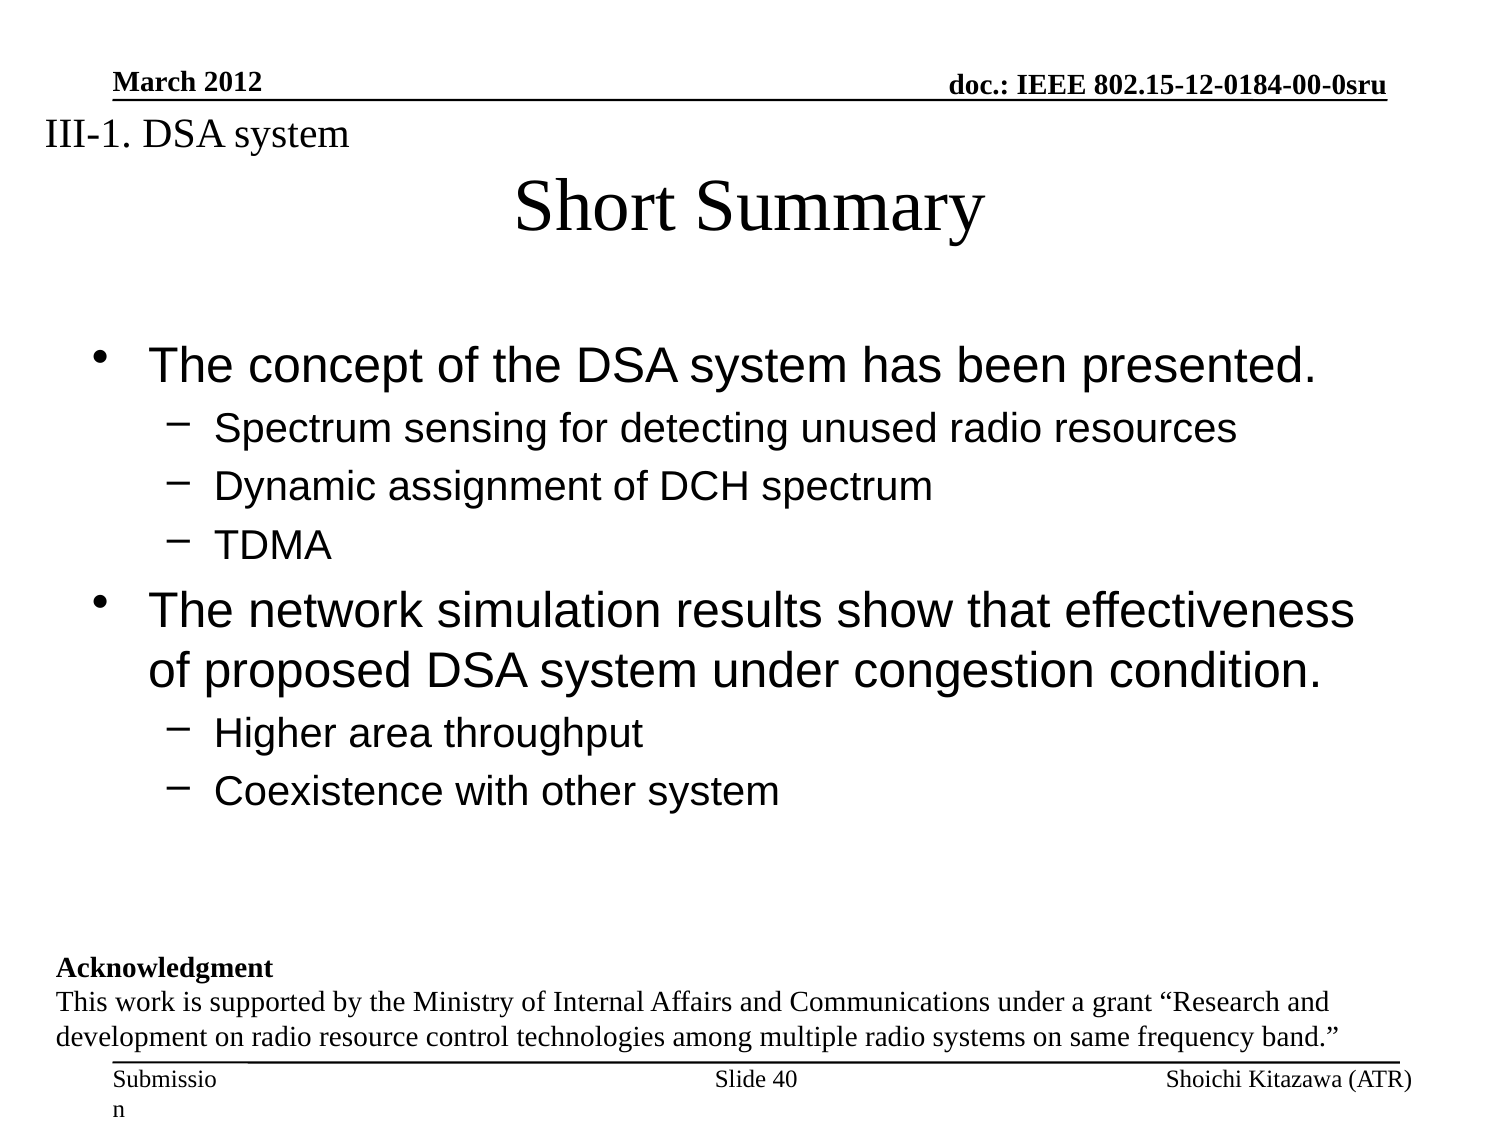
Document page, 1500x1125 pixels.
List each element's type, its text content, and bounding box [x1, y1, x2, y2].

list The concept of the DSA system has been presented. Spectrum sensing for detecting unused radio resources Dynamic assignment of DCH spectrum TDMA The network simulation results show that effectiveness of proposed DSA system under congestion condition. Higher area throughput Coexistence with other system [76, 324, 1424, 929]
slide_number Slide 40 [712, 1062, 800, 1093]
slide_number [112, 62, 375, 98]
footer Shoichi Kitazawa (ATR) [900, 1062, 1413, 1093]
title Short Summary [112, 112, 1388, 288]
text_box Acknowledgment This work is supported by the Ministry of Internal Affairs and Communications under a grant “Research and development on radio resource control technologies among multiple radio systems on same frequency band.” [41, 940, 1459, 1061]
text_box III-1. DSA system [29, 101, 491, 161]
